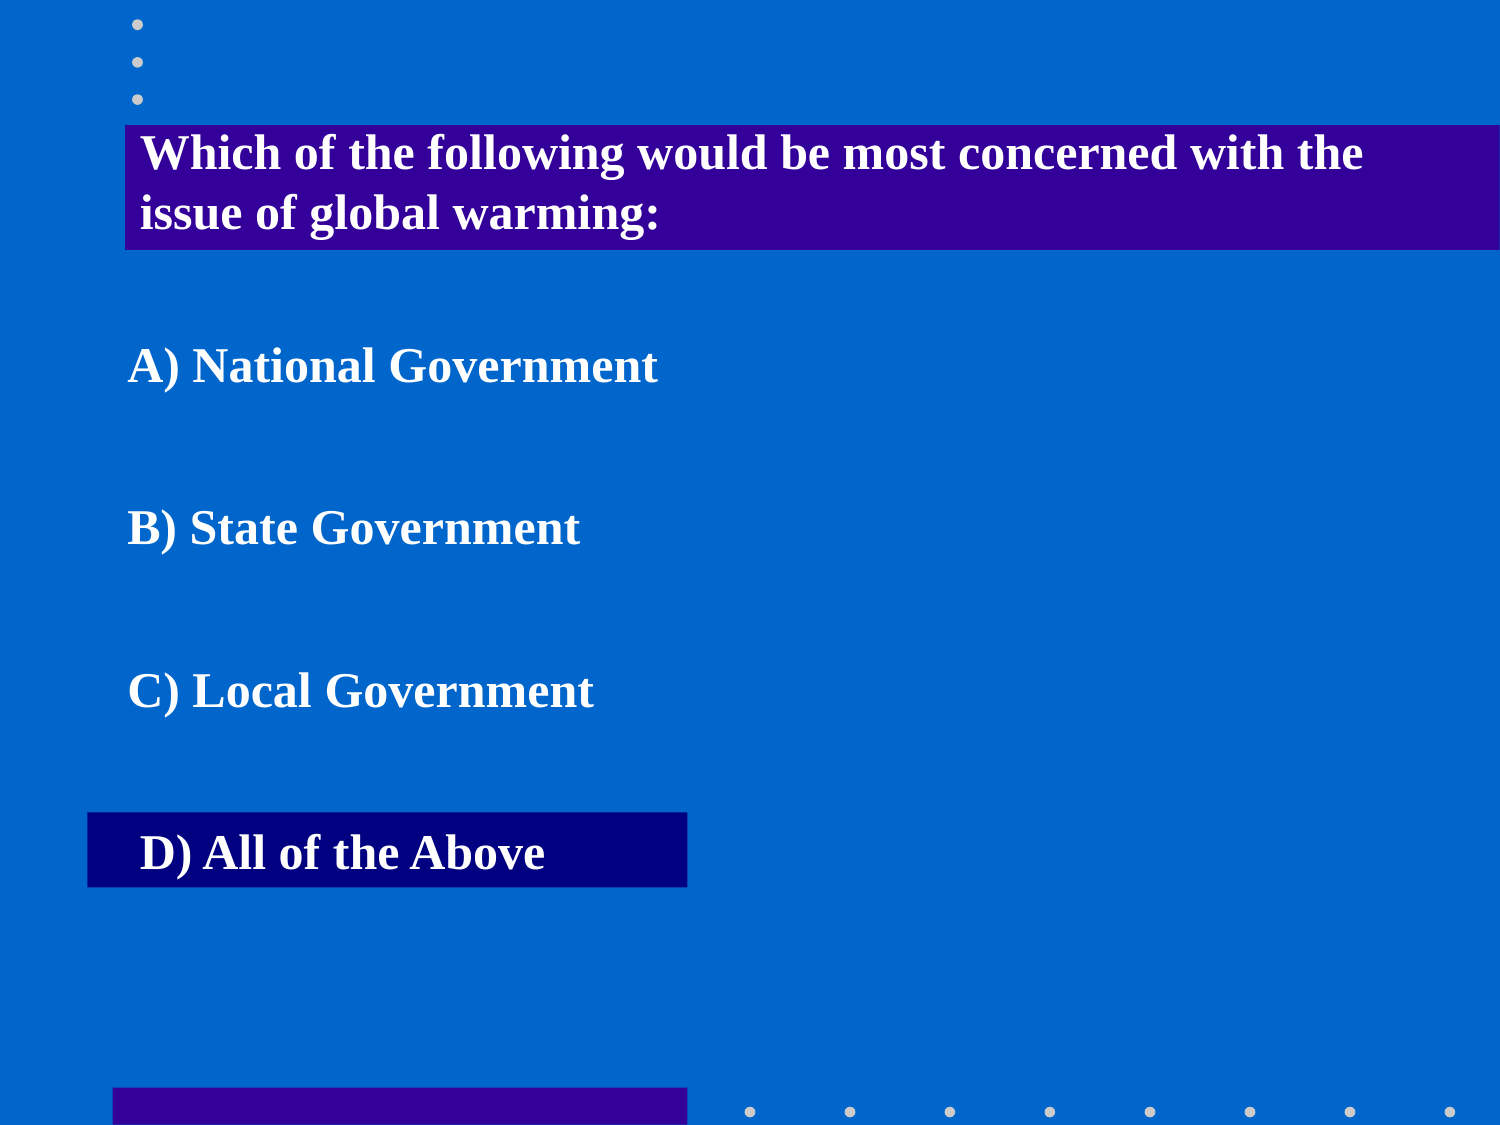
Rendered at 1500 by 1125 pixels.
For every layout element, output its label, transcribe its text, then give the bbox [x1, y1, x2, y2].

text_box [87, 812, 125, 888]
text_box C) Local Government [112, 649, 775, 725]
text_box B) State Government [112, 487, 725, 563]
text_box D) All of the Above [125, 812, 750, 888]
text_box A) National Government [112, 324, 888, 400]
text_box Which of the following would be most concerned with the issue of global warming: [124, 112, 1413, 248]
